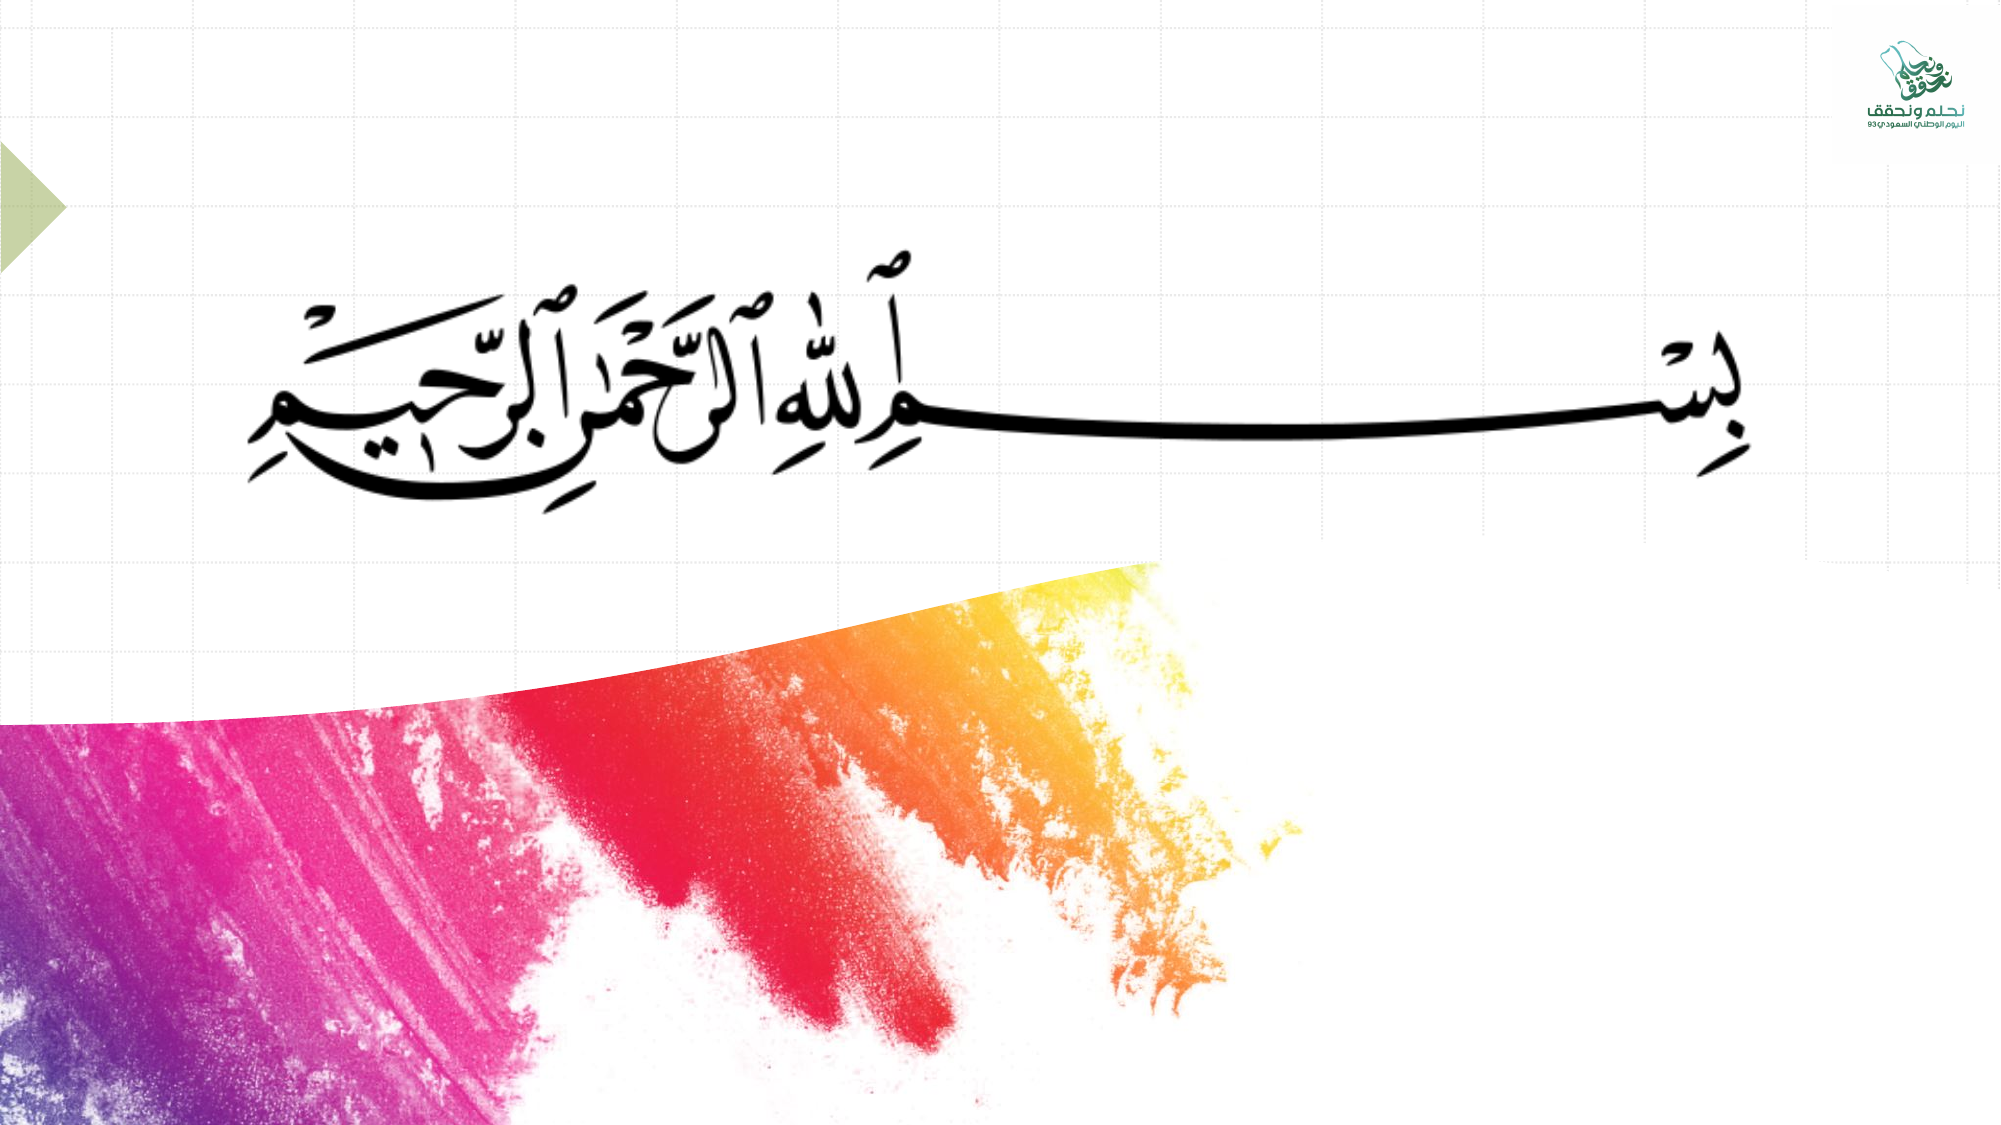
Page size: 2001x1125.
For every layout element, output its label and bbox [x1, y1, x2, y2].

picture [1832, 5, 2000, 164]
text_box [0, 0, 2000, 536]
picture [0, 218, 2001, 1125]
